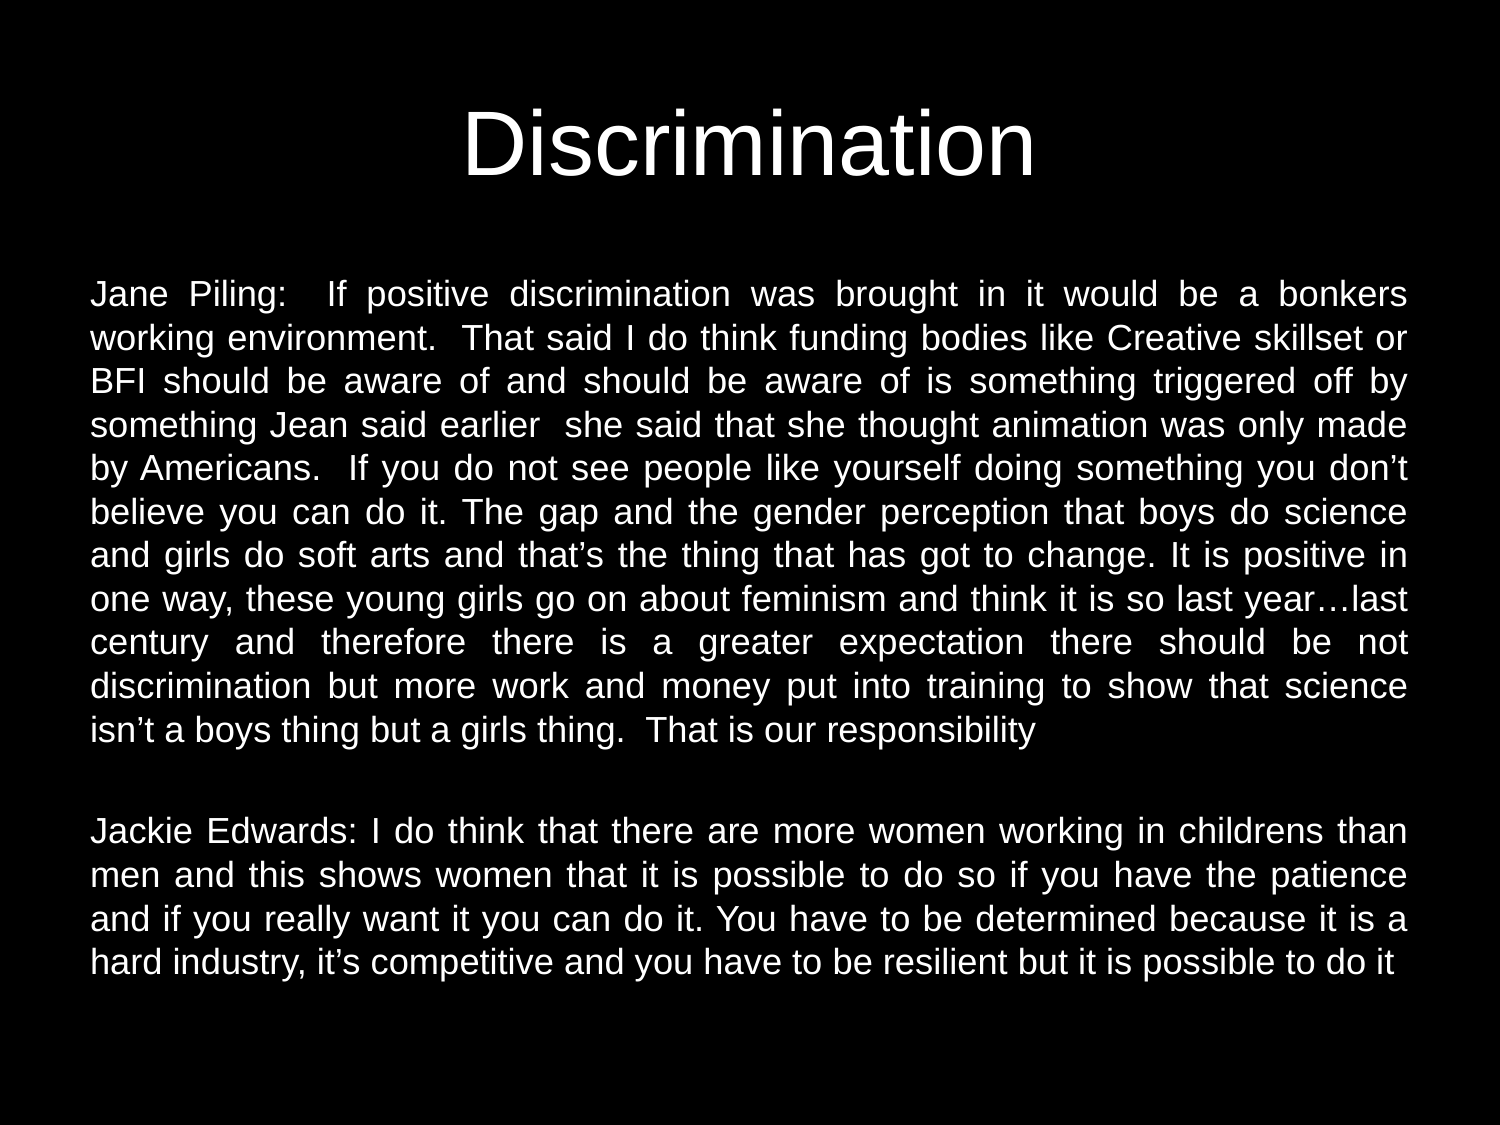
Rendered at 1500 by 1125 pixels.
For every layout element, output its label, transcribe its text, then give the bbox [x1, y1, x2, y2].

list Jane Piling: If positive discrimination was brought in it would be a bonkers working environment. That said I do think funding bodies like Creative skillset or BFI should be aware of and should be aware of is something triggered off by something Jean said earlier she said that she thought animation was only made by Americans. If you do not see people like yourself doing something you don’t believe you can do it. The gap and the gender perception that boys do science and girls do soft arts and that’s the thing that has got to change. It is positive in one way, these young girls go on about feminism and think it is so last year…last century and therefore there is a greater expectation there should be not discrimination but more work and money put into training to show that science isn’t a boys thing but a girls thing. That is our responsibility Jackie Edwards: I do think that there are more women working in childrens than men and this shows women that it is possible to do so if you have the patience and if you really want it you can do it. You have to be determined because it is a hard industry, it’s competitive and you have to be resilient but it is possible to do it [75, 262, 1425, 1005]
title Discrimination [75, 45, 1425, 233]
